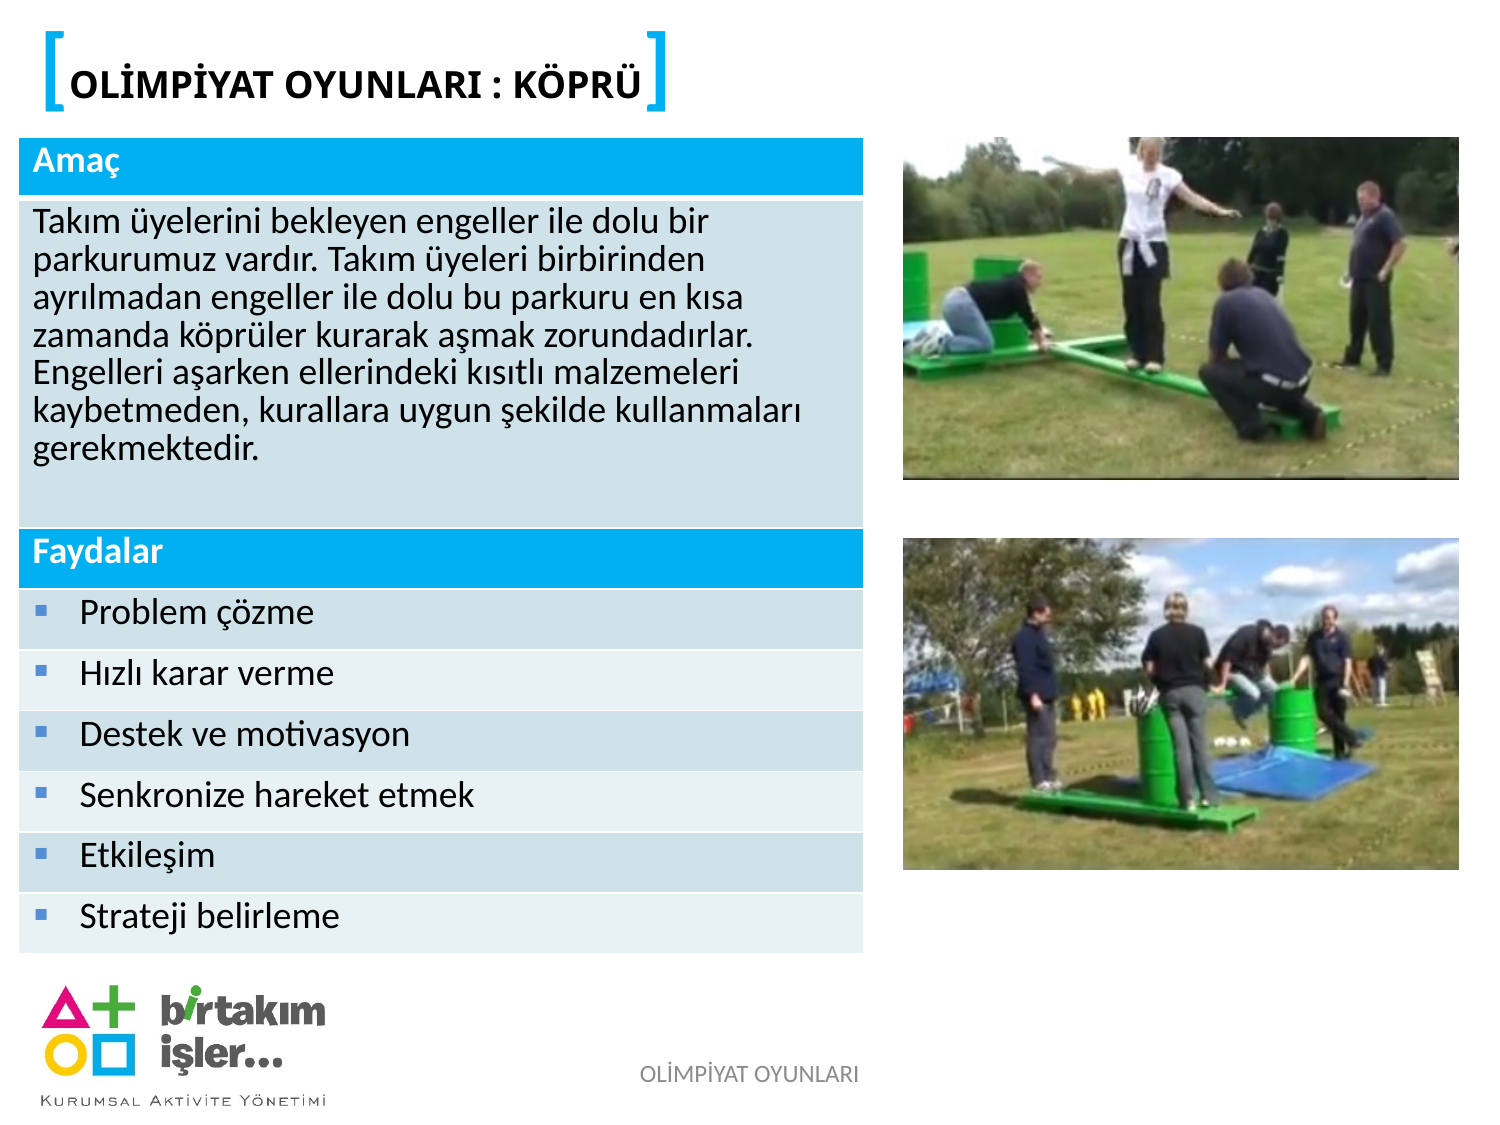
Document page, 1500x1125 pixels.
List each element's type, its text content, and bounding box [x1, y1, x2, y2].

table_cell Takım üyelerini bekleyen engeller ile dolu bir parkurumuz vardır. Takım üyeleri birbirinden ayrılmadan engeller ile dolu bu parkuru en kısa zamanda köprüler kurarak aşmak zorundadırlar. Engelleri aşarken ellerindeki kısıtlı malzemeleri kaybetmeden, kurallara uygun şekilde kullanmaları gerekmektedir. [19, 201, 863, 527]
footer OLİMPİYAT OYUNLARI [512, 1042, 988, 1103]
table_cell Destek ve motivasyon [19, 711, 863, 771]
table_cell Hızlı karar verme [19, 651, 863, 710]
picture [903, 538, 1459, 870]
table_header Amaç [19, 138, 863, 195]
table_cell Etkileşim [19, 833, 863, 892]
table_cell Faydalar [19, 529, 863, 588]
table_cell Strateji belirleme [19, 894, 863, 953]
picture [41, 985, 326, 1107]
text_box [OLİMPİYAT OYUNLARI : KÖPRÜ] [24, 0, 688, 125]
table_cell Senkronize hareket etmek [19, 772, 863, 831]
table_cell Problem çözme [19, 590, 863, 649]
picture [903, 136, 1459, 481]
